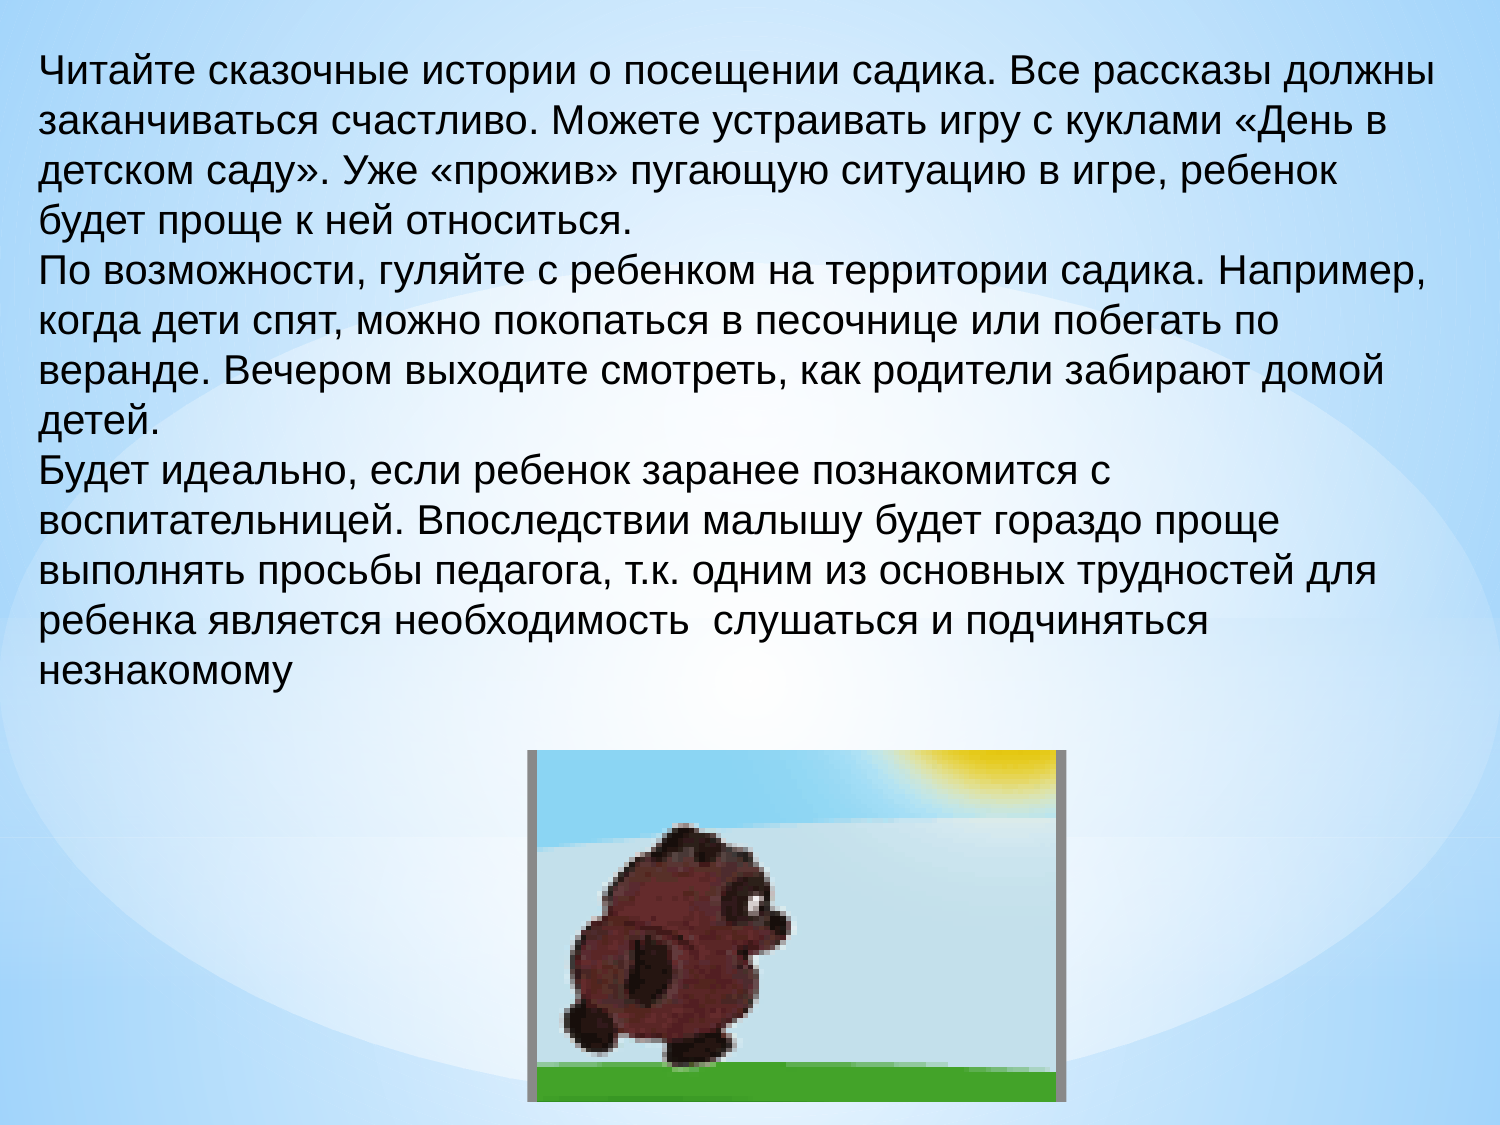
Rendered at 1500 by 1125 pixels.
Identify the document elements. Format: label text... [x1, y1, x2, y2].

picture [526, 749, 1067, 1102]
text_box Читайте сказочные истории о посещении садика. Все рассказы должны заканчиваться счастливо. Можете устраивать игру с куклами «День в детском саду». Уже «прожив» пугающую ситуацию в игре, ребенок будет проще к ней относиться. По возможности, гуляйте с ребенком на территории садика. Например, когда дети спят, можно покопаться в песочнице или побегать по веранде. Вечером выходите смотреть, как родители забирают домой детей. Будет идеально, если ребенок заранее познакомится с воспитательницей. Впоследствии малышу будет гораздо проще выполнять просьбы педагога, т.к. одним из основных трудностей для ребенка является необходимость слушаться и подчиняться незнакомому [23, 35, 1454, 701]
